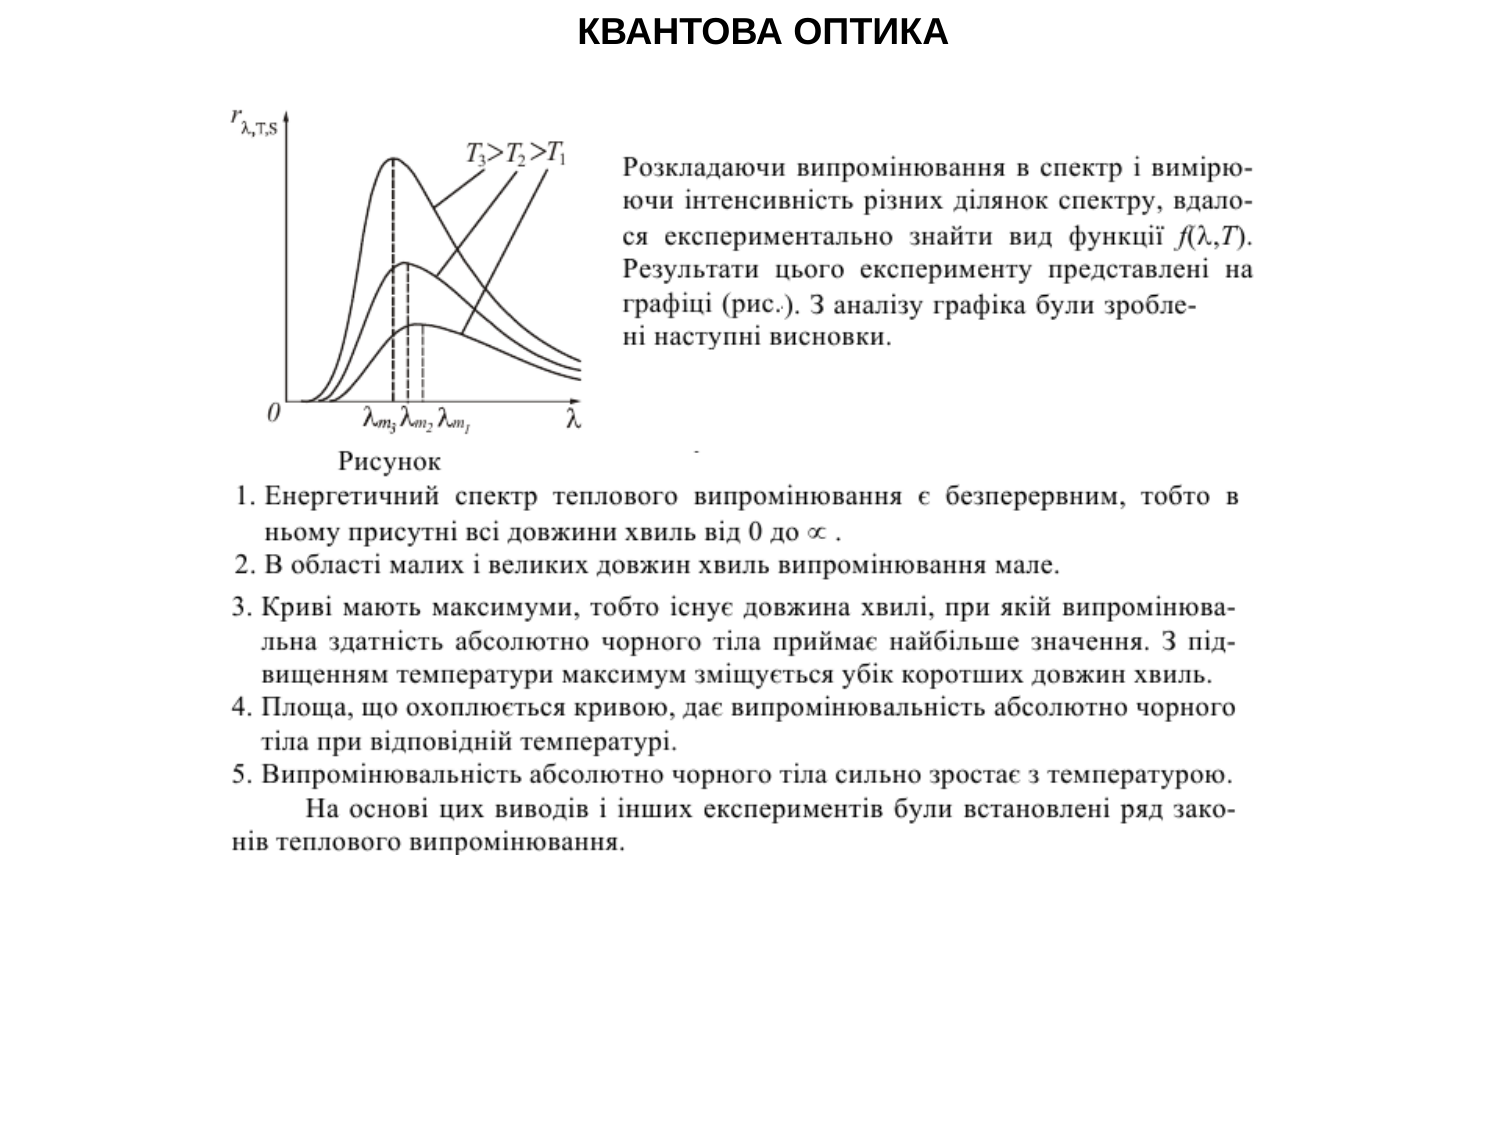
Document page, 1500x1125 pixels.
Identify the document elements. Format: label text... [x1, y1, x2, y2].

text_box КВАНТОВА ОПТИКА [88, 0, 1439, 71]
picture [206, 101, 1271, 856]
